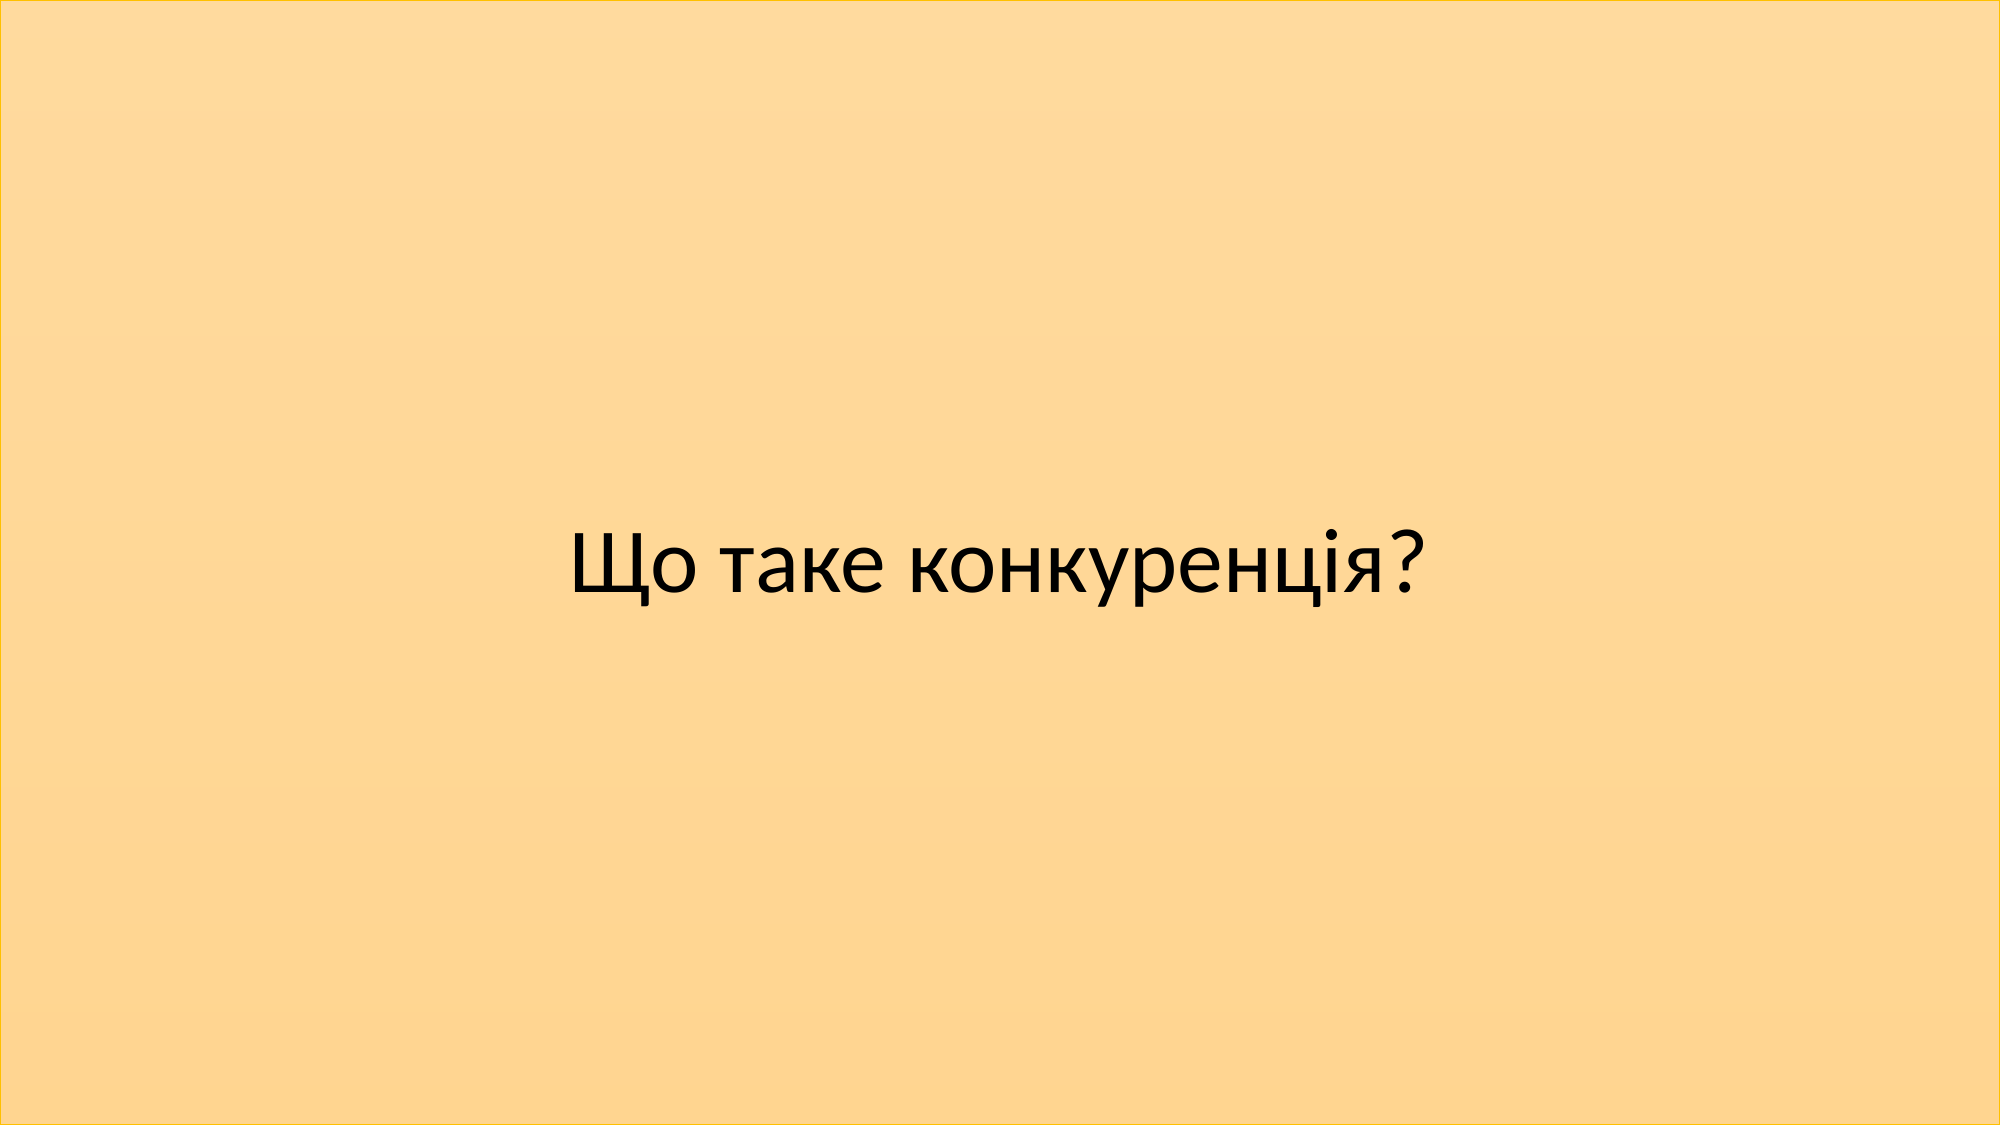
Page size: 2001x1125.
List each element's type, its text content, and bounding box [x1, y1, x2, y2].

title Що таке конкуренція? [0, 0, 2000, 1125]
